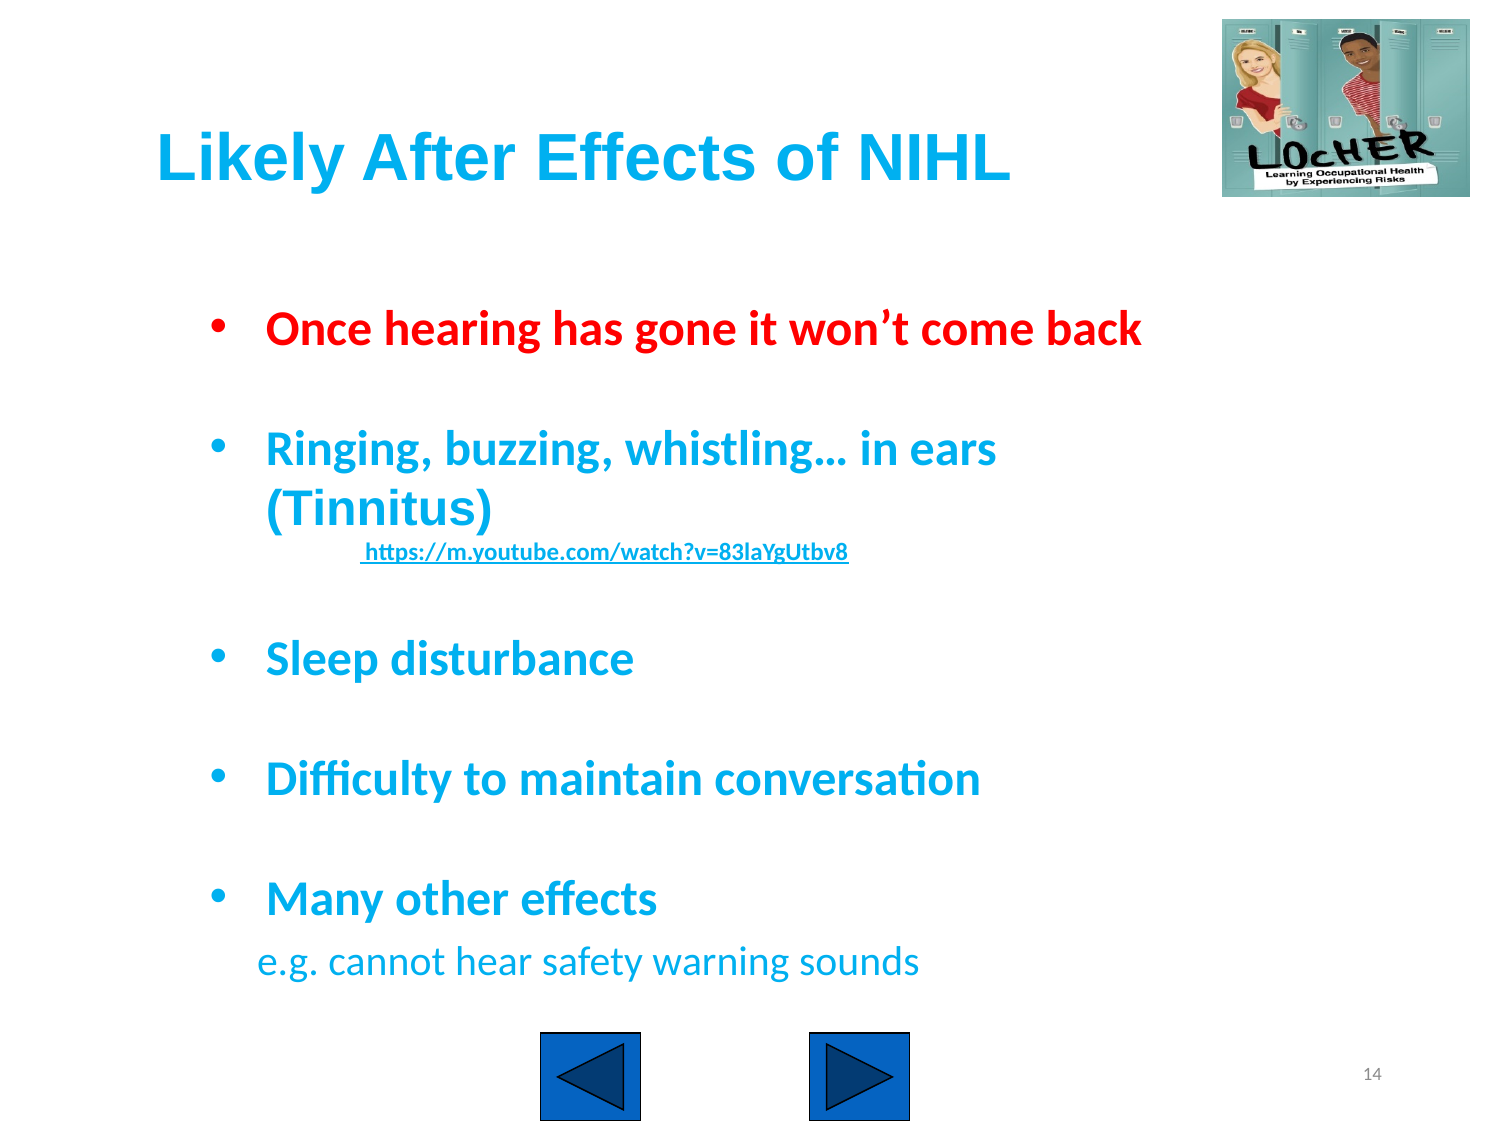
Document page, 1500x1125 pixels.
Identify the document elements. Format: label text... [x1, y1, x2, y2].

title Likely After Effects of NIHL [76, 86, 1081, 203]
slide_number 14 [1059, 1042, 1397, 1103]
picture [1222, 19, 1470, 197]
text_box Once hearing has gone it won’t come back Ringing, buzzing, whistling… in ears (Tinnitus) https://m.youtube.com/watch?v=83laYgUtbv8 Sleep disturbance Difficulty to maintain conversation Many other effects e.g. cannot hear safety warning sounds [194, 288, 1235, 993]
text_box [540, 1033, 910, 1121]
